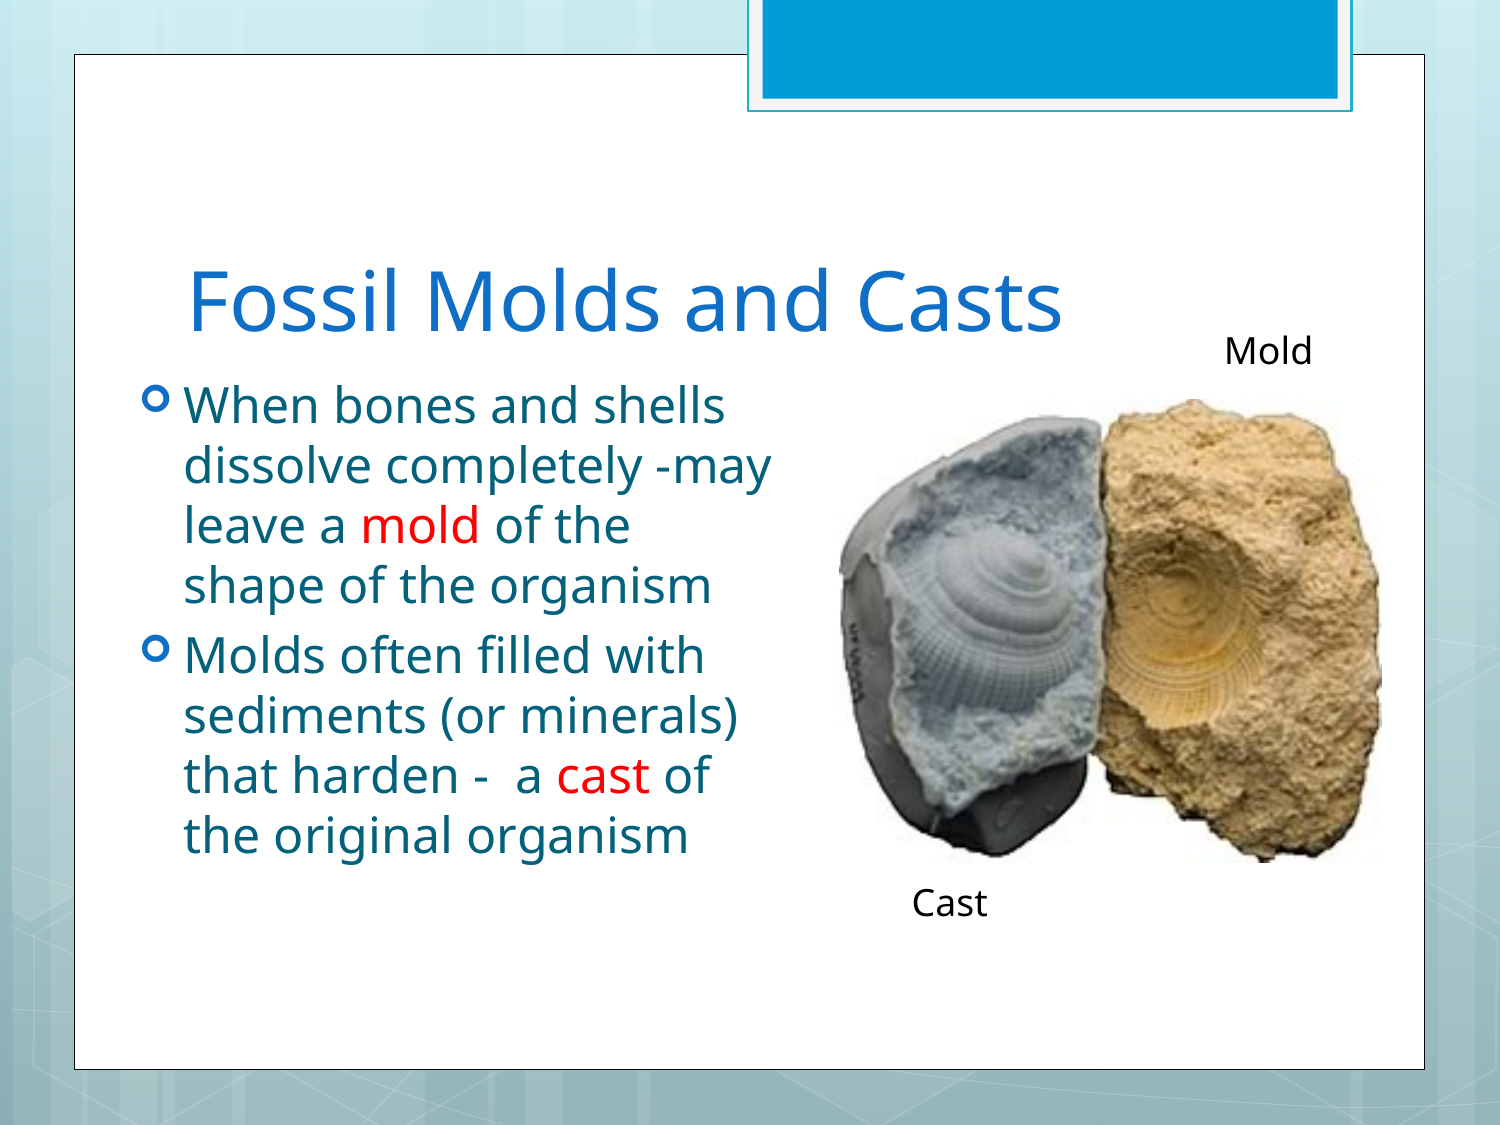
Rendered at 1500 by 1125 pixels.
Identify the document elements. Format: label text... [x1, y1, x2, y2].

picture [838, 399, 1382, 863]
list When bones and shells dissolve completely -may leave a mold of the shape of the organism Molds often filled with sediments (or minerals) that harden - a cast of the original organism [112, 365, 792, 1023]
text_box Mold [1209, 319, 1329, 380]
title Fossil Molds and Casts [171, 168, 1324, 357]
text_box Cast [896, 873, 1003, 932]
